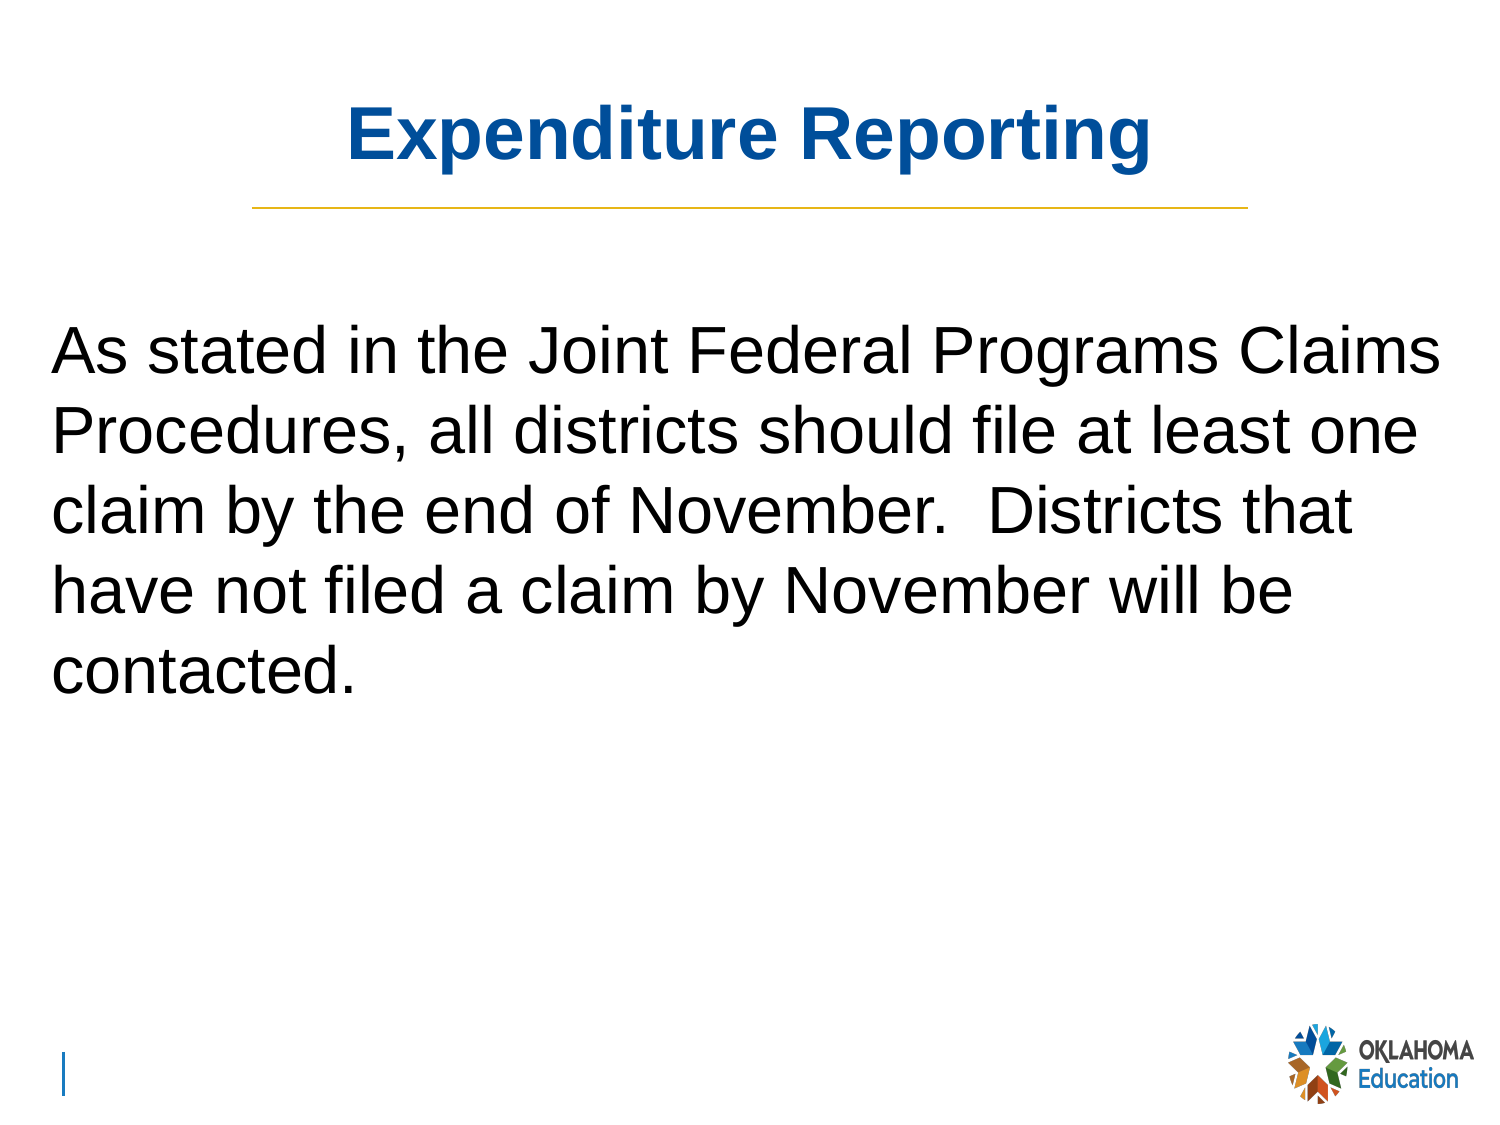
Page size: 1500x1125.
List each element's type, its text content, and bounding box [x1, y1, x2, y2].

picture [1288, 1024, 1474, 1104]
list As stated in the Joint Federal Programs Claims Procedures, all districts should file at least one claim by the end of November. Districts that have not filed a claim by November will be contacted. [36, 299, 1464, 1014]
title Expenditure Reporting [36, 59, 1464, 212]
